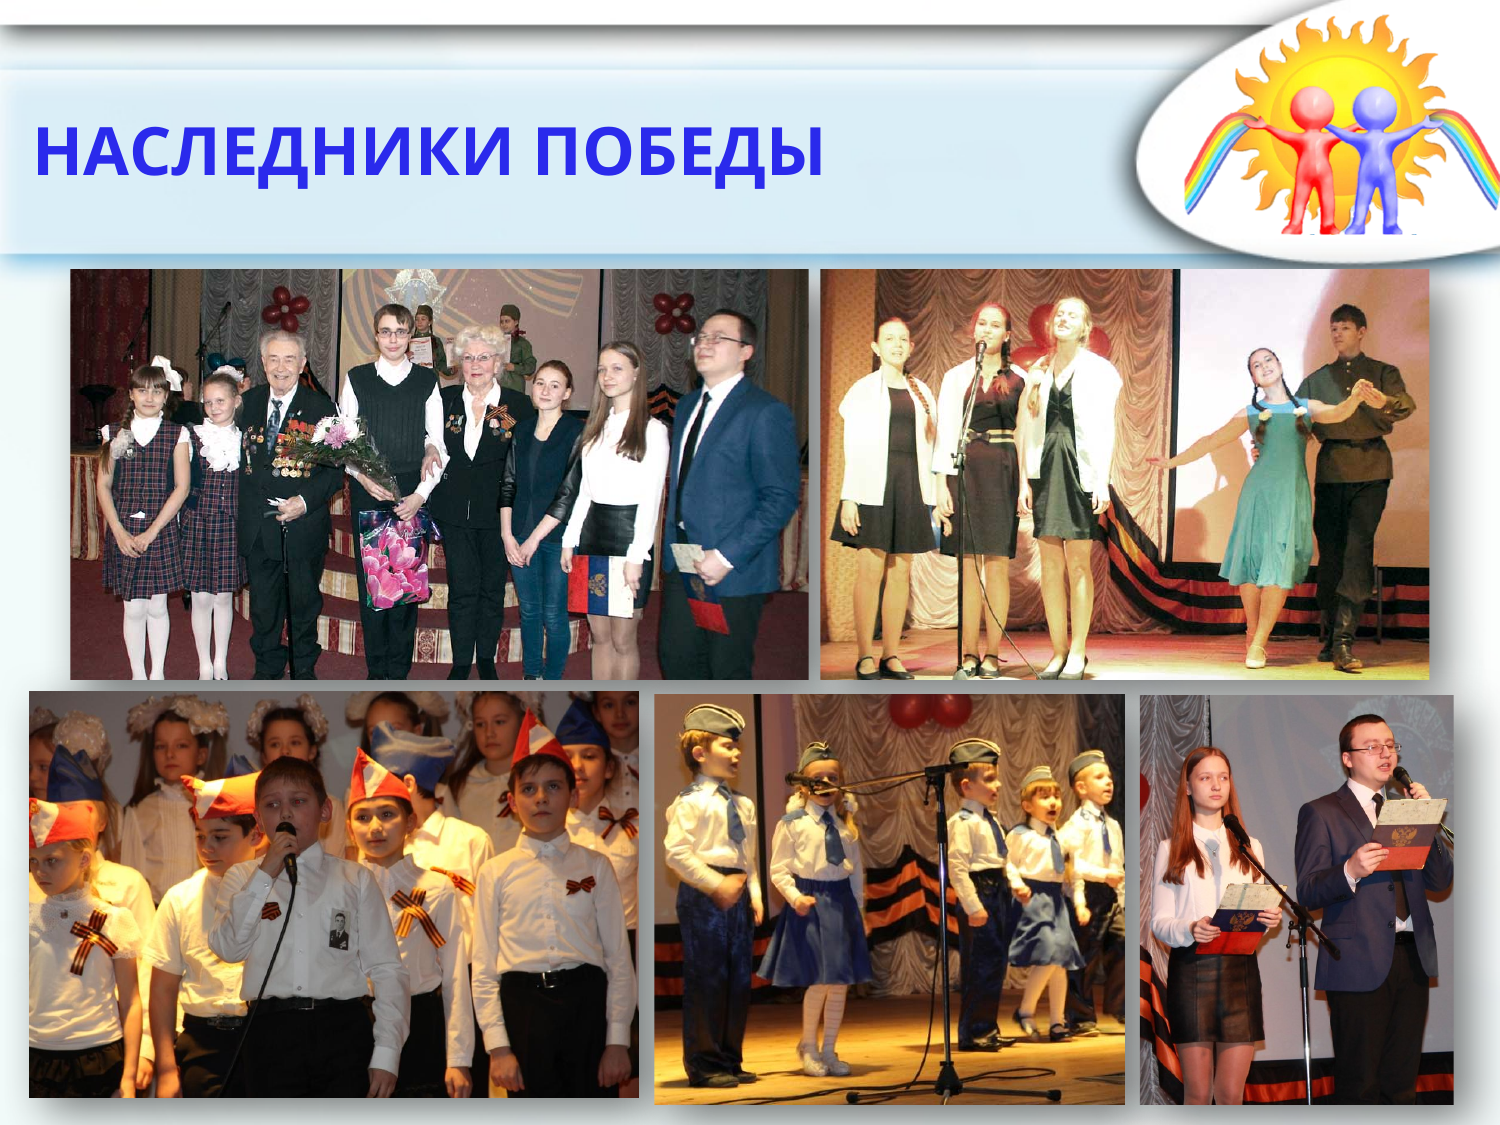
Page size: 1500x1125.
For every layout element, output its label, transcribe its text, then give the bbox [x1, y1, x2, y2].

text_box НАСЛЕДНИКИ ПОБЕДЫ [17, 101, 1162, 197]
picture [0, 0, 1500, 1125]
